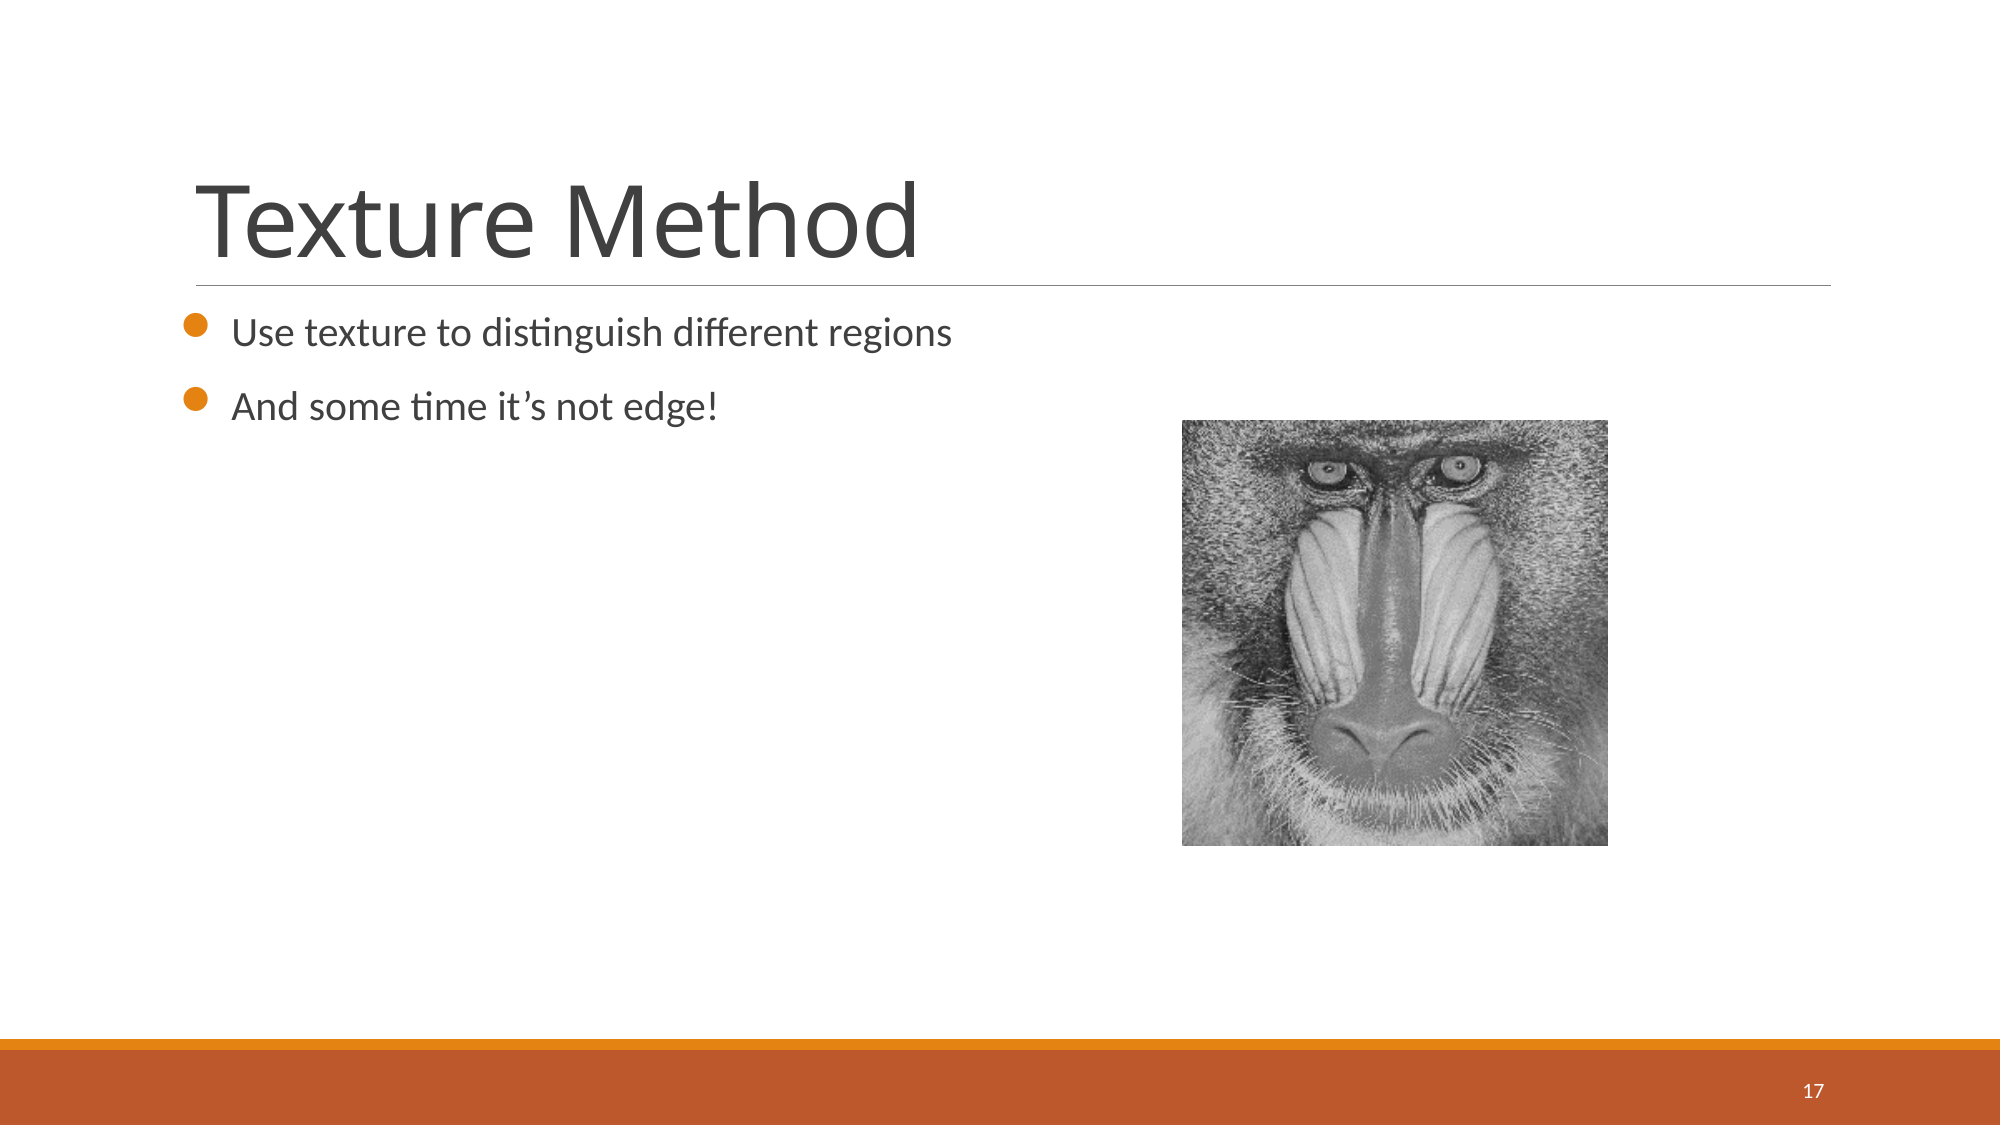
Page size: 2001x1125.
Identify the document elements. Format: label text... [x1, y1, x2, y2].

list Use texture to distinguish different regions And some time it’s not edge! [180, 302, 1830, 963]
slide_number 17 [1624, 1059, 1840, 1120]
title Texture Method [180, 47, 1830, 285]
picture [1181, 419, 1608, 846]
